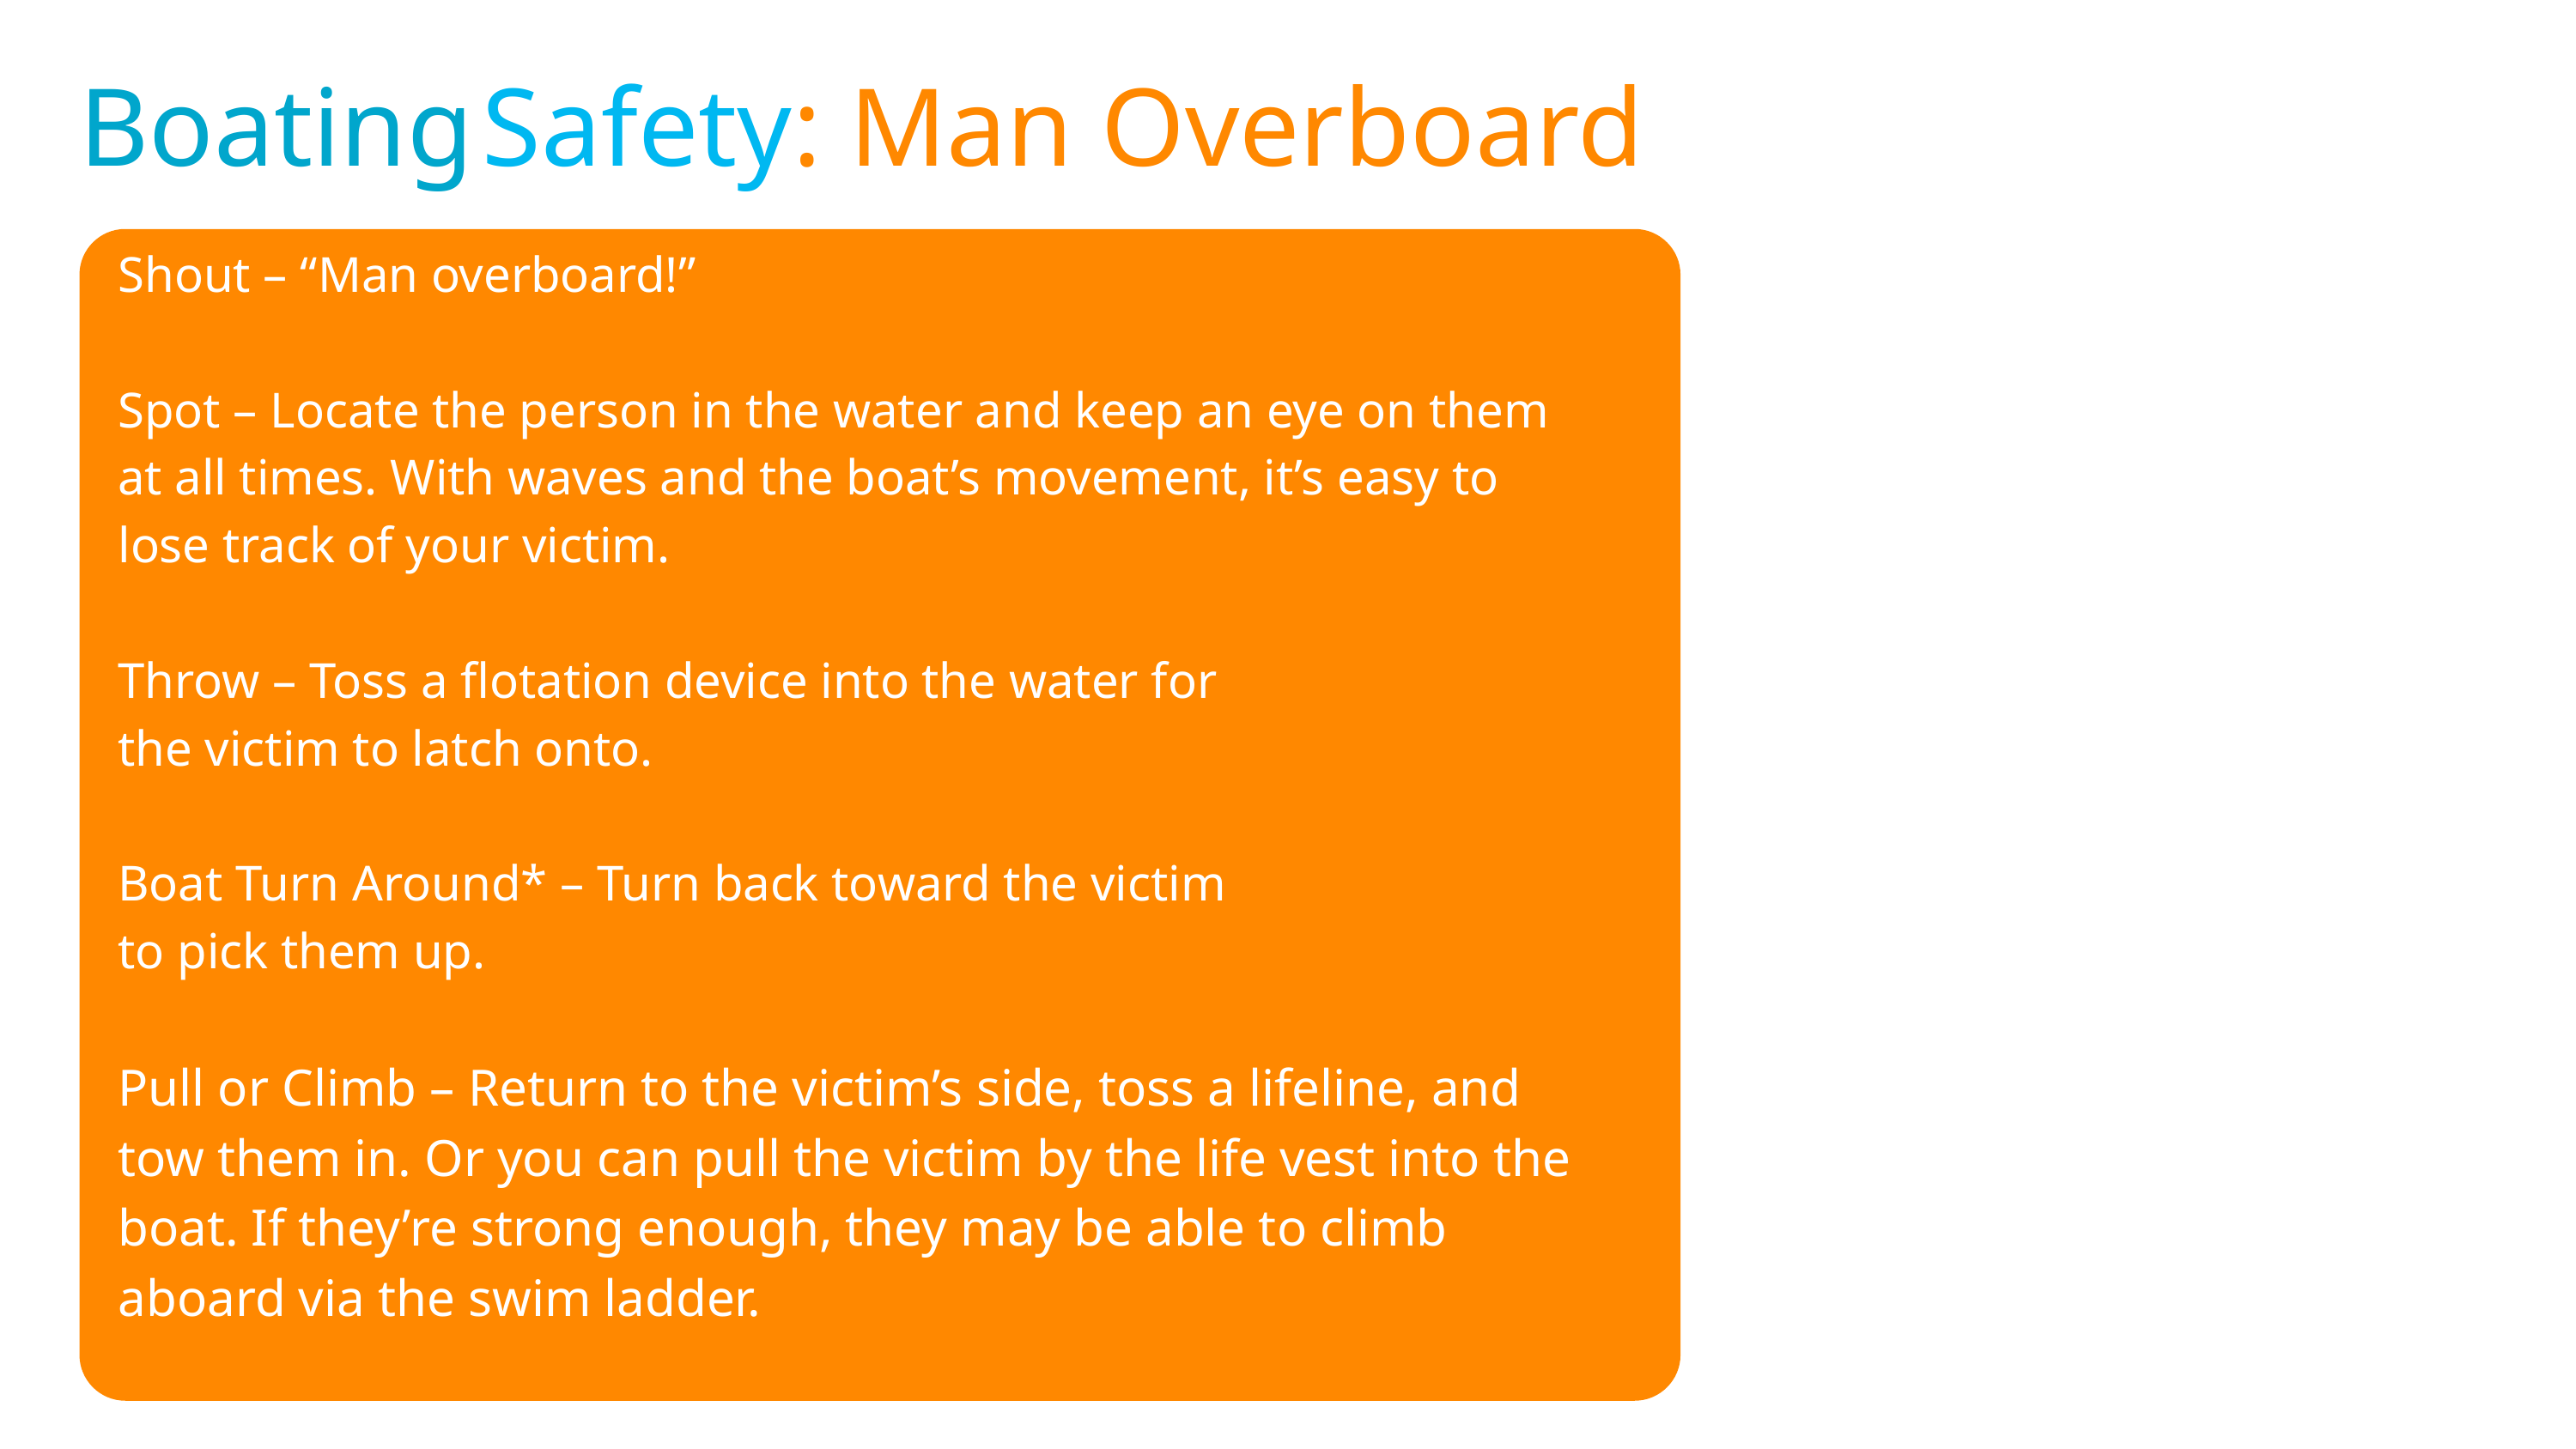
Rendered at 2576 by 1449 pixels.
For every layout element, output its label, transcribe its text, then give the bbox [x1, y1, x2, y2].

text_box Boating [79, 69, 482, 188]
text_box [79, 228, 1681, 1401]
text_box Safety: Man Overboard [482, 69, 1680, 188]
